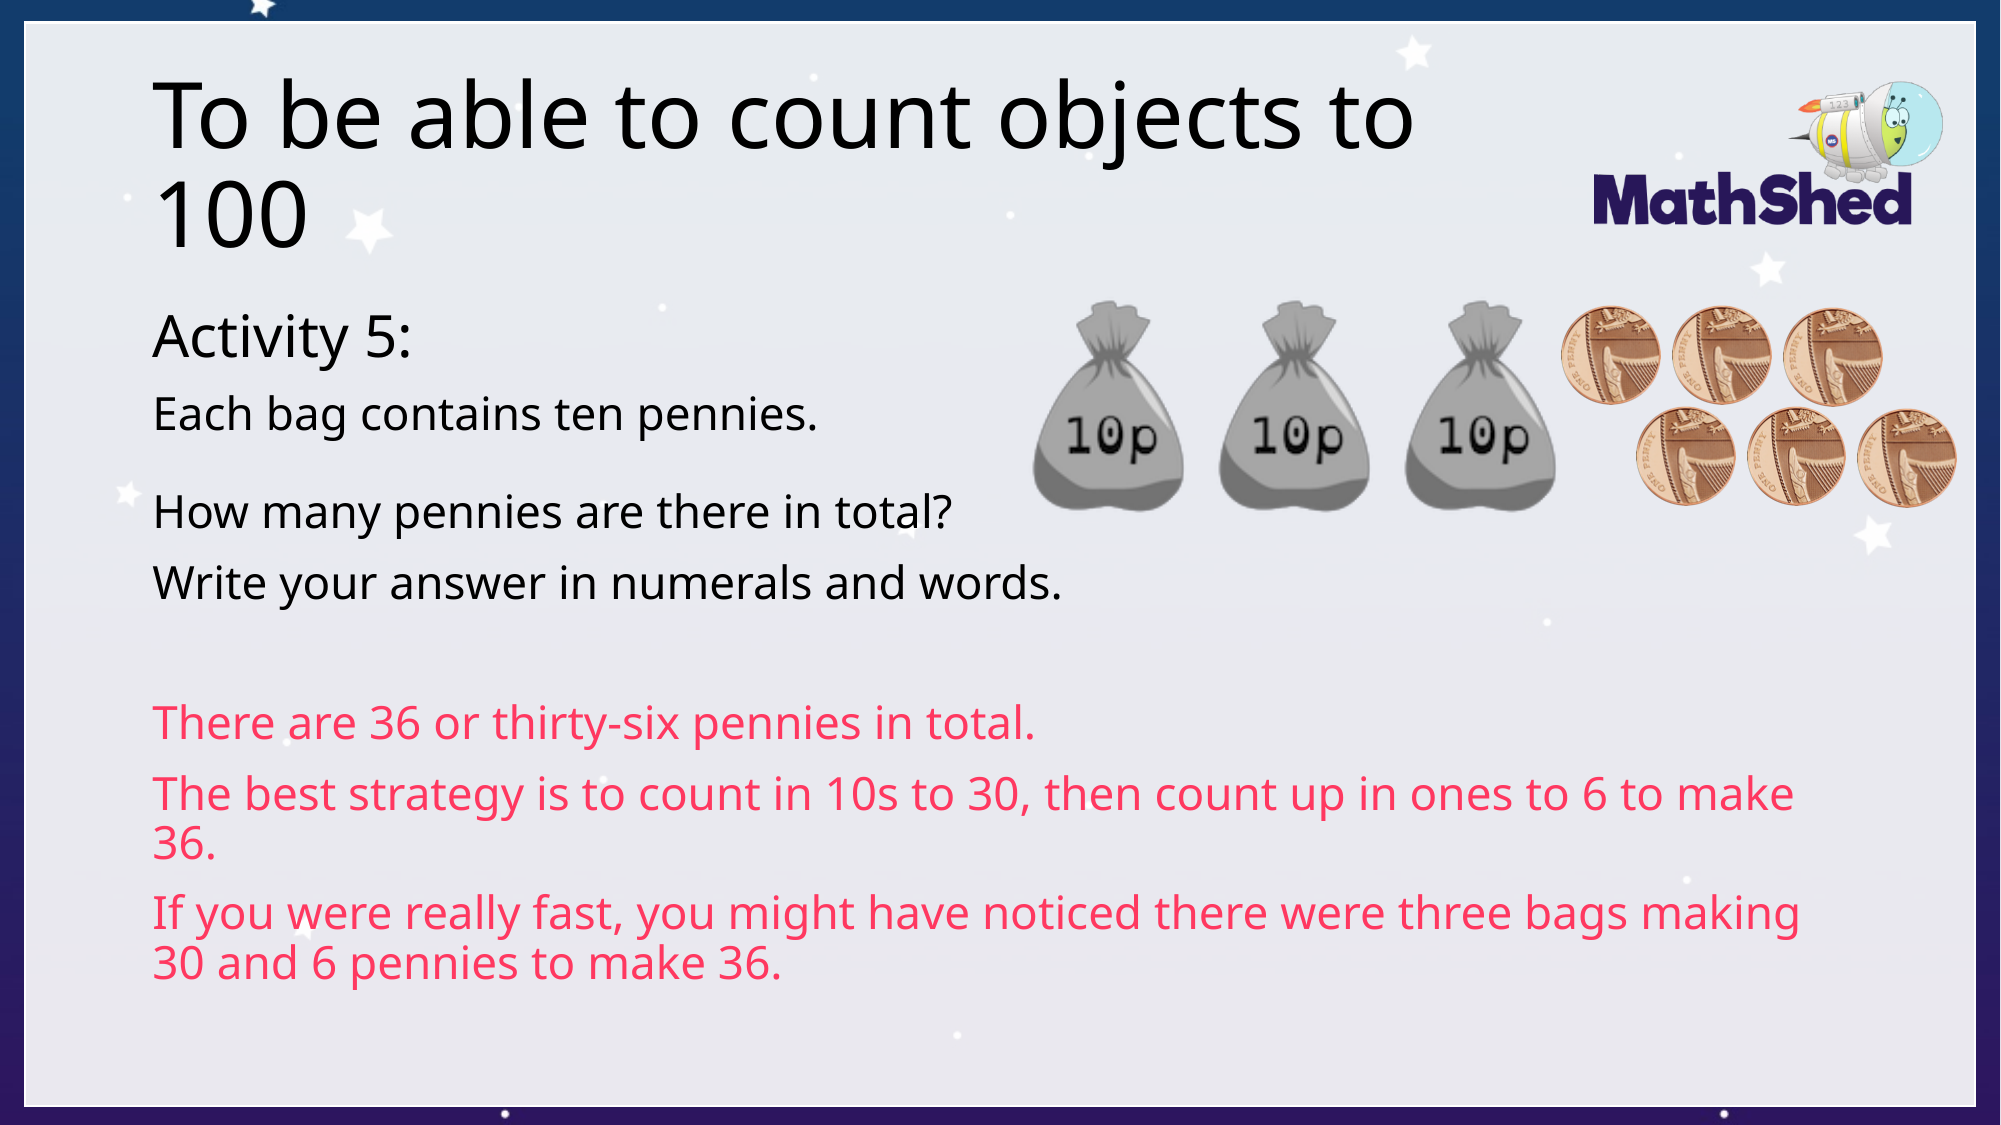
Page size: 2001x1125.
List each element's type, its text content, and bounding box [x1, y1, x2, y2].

title To be able to count objects to 100 [137, 59, 1578, 278]
list Activity 5: Each bag contains ten pennies. How many pennies are there in total? Write your answer in numerals and words. There are 36 or thirty-six pennies in total. The best strategy is to count in 10s to 30, then count up in ones to 6 to make 36. If you were really fast, you might have noticed there were three bags making 30 and 6 pennies to make 36. [137, 299, 1863, 1014]
picture [0, 0, 2001, 1125]
